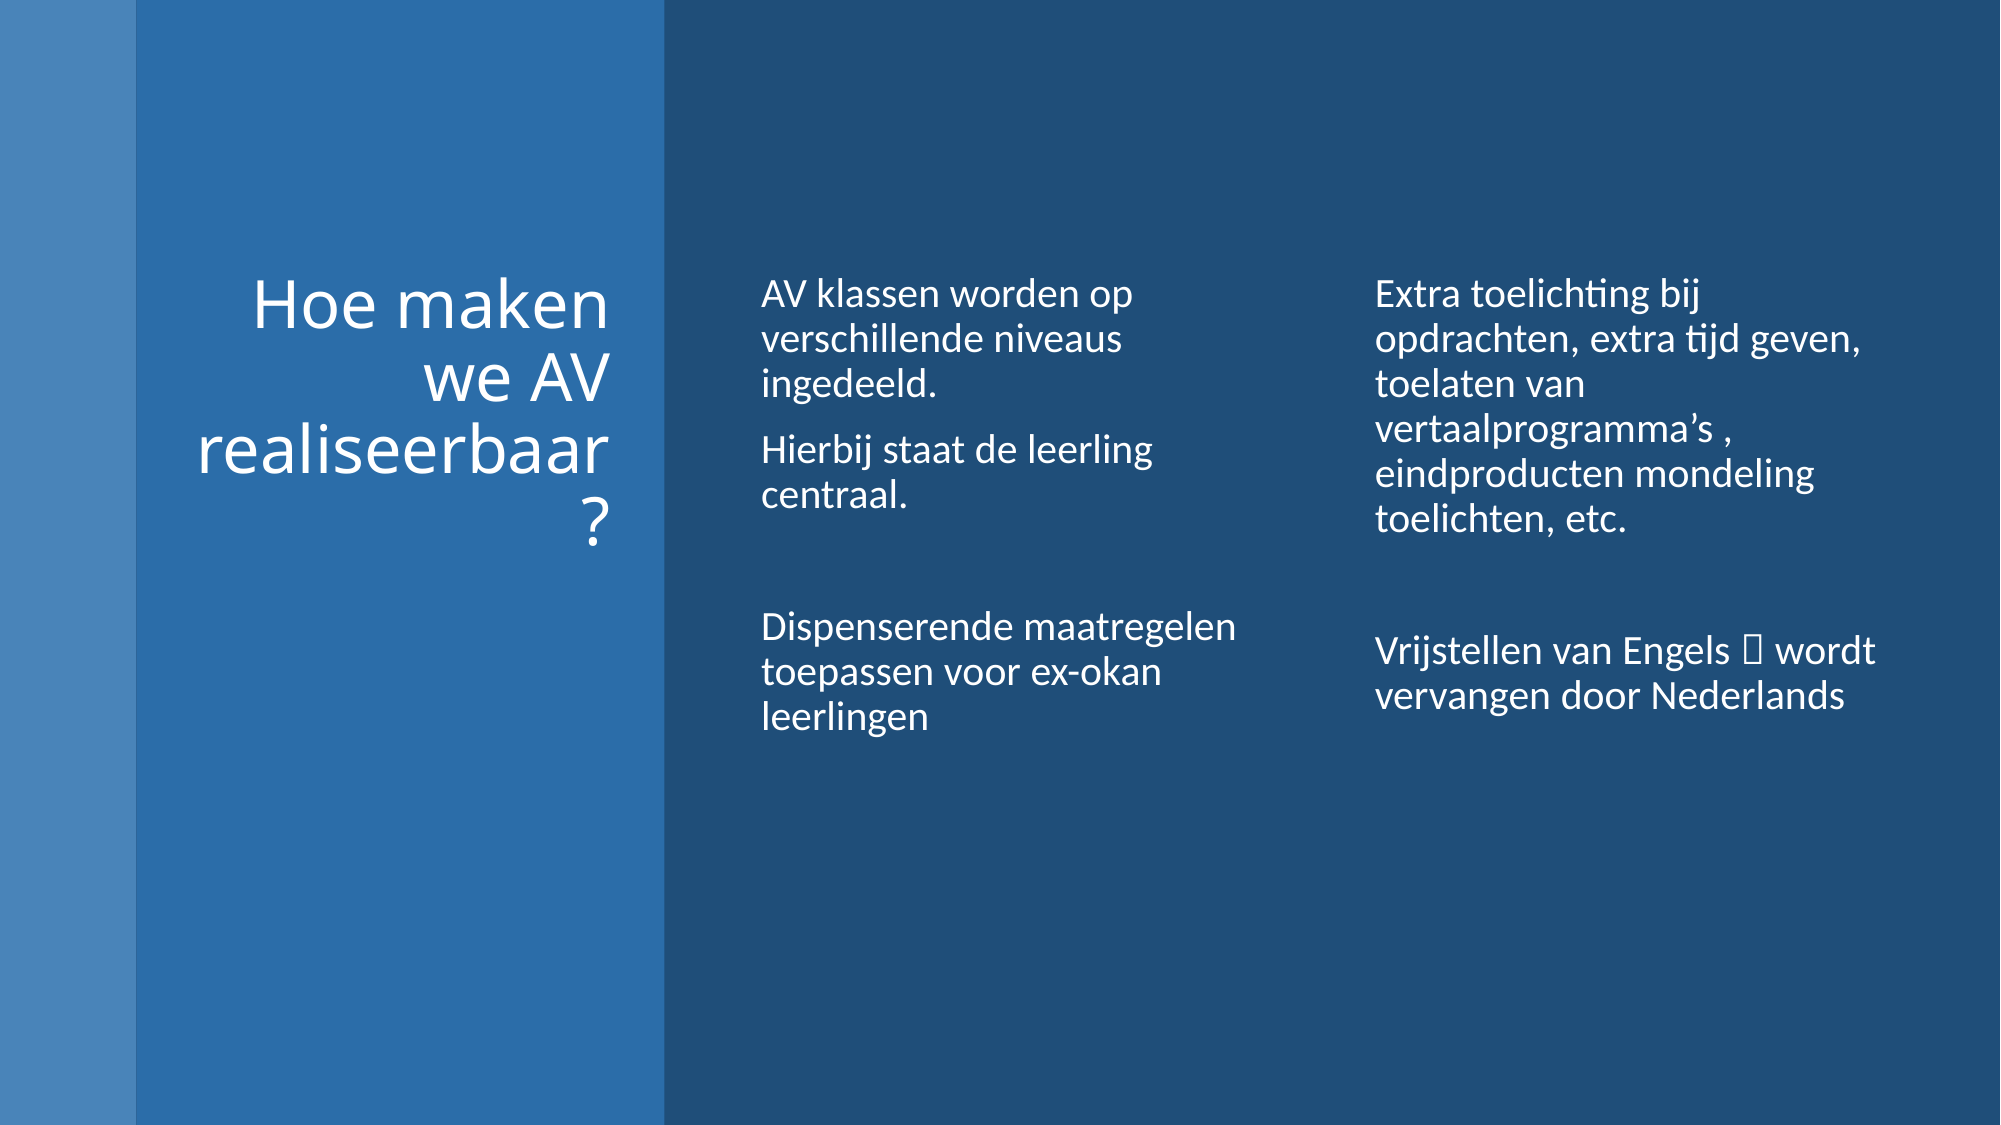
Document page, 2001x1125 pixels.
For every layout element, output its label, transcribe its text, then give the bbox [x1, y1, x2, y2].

list AV klassen worden op verschillende niveaus ingedeeld. Hierbij staat de leerling centraal. Dispenserende maatregelen toepassen voor ex-okan leerlingen [745, 263, 1308, 1003]
text_box [136, 0, 666, 1125]
text_box [0, 0, 136, 1125]
list Extra toelichting bij opdrachten, extra tijd geven, toelaten van vertaalprogramma’s , eindproducten mondeling toelichten, etc. Vrijstellen van Engels  wordt vervangen door Nederlands [1359, 263, 1922, 1003]
title Hoe maken we AV realiseerbaar? [162, 263, 626, 1003]
